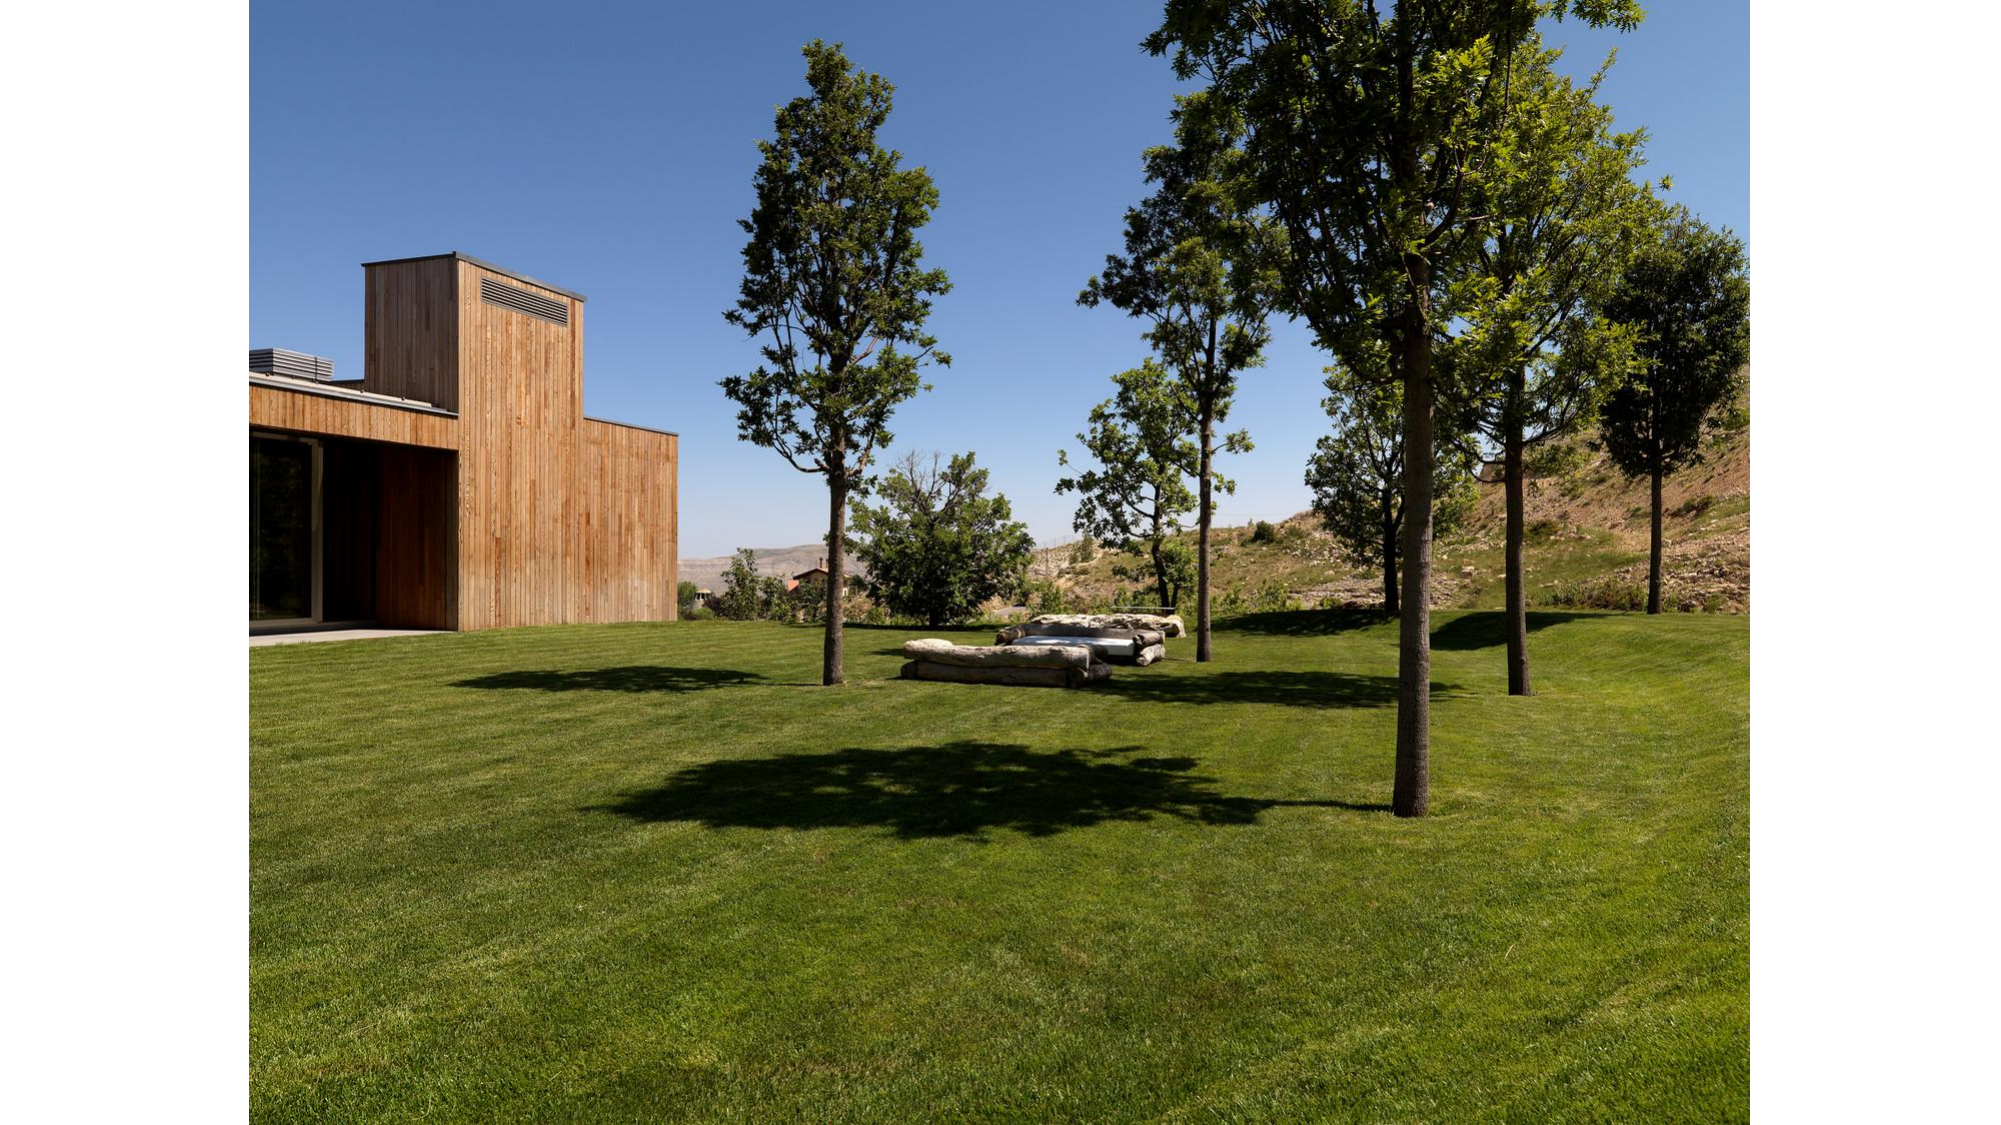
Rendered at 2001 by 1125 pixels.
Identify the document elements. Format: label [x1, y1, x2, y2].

picture [249, 0, 1751, 1125]
